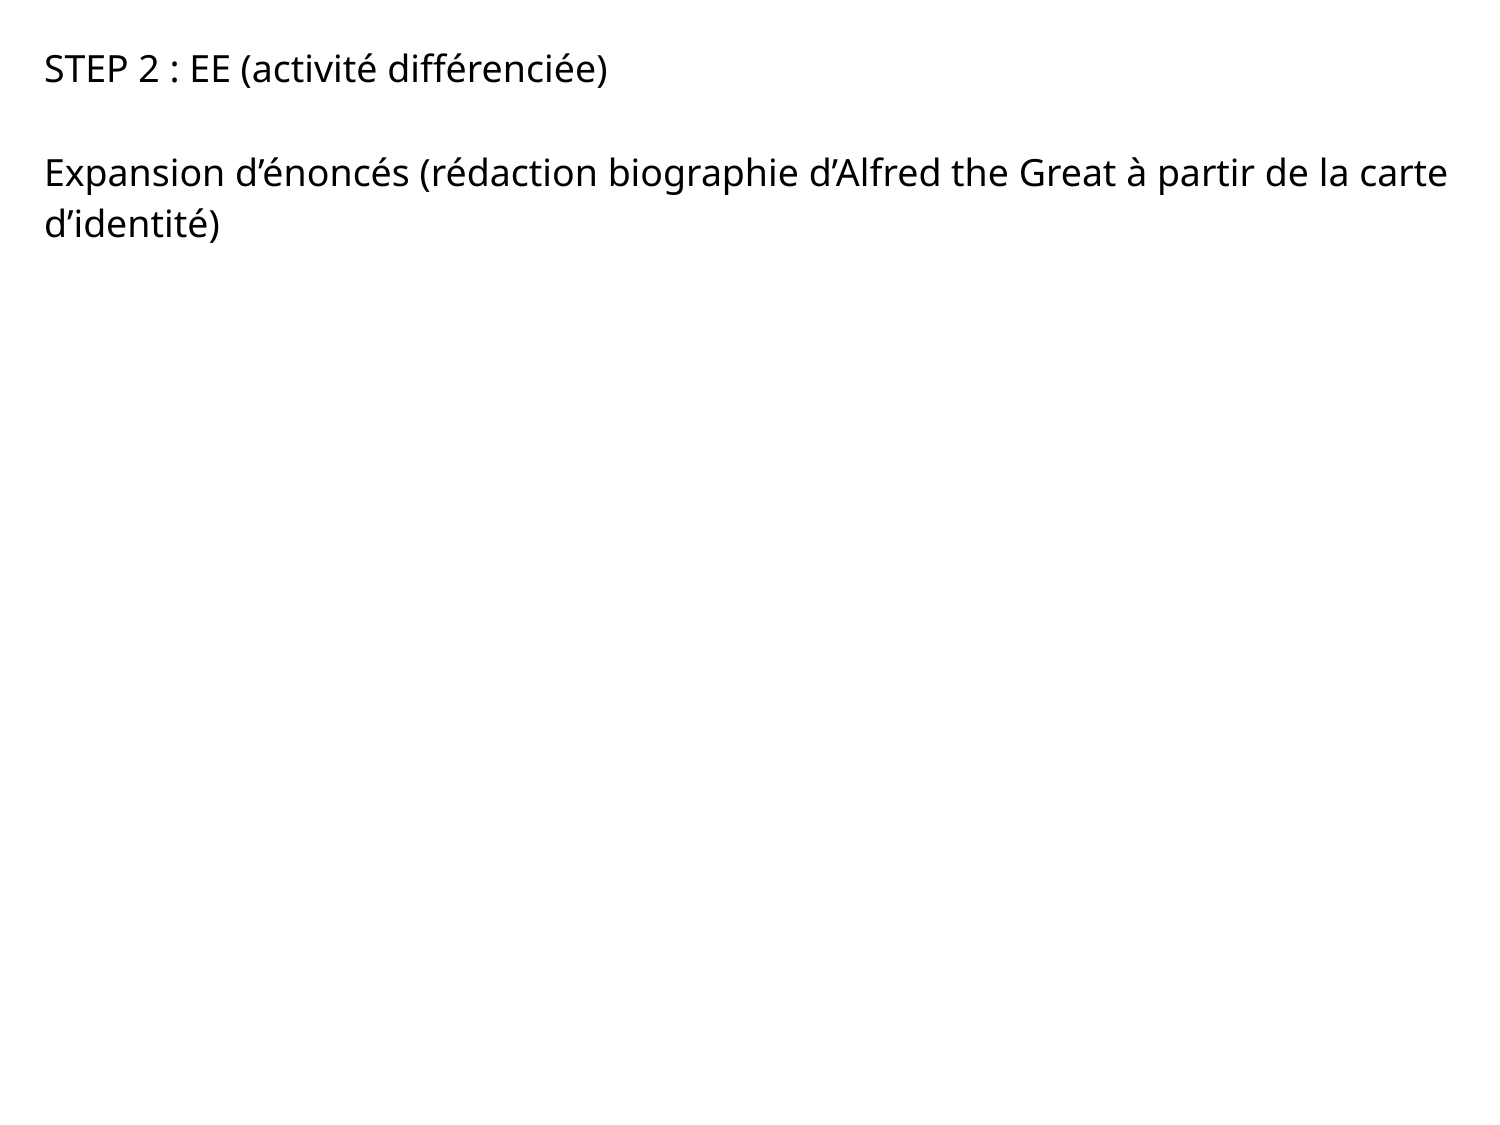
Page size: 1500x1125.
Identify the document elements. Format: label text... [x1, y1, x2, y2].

text_box STEP 2 : EE (activité différenciée) Expansion d’énoncés (rédaction biographie d’Alfred the Great à partir de la carte d’identité) [29, 30, 1471, 298]
